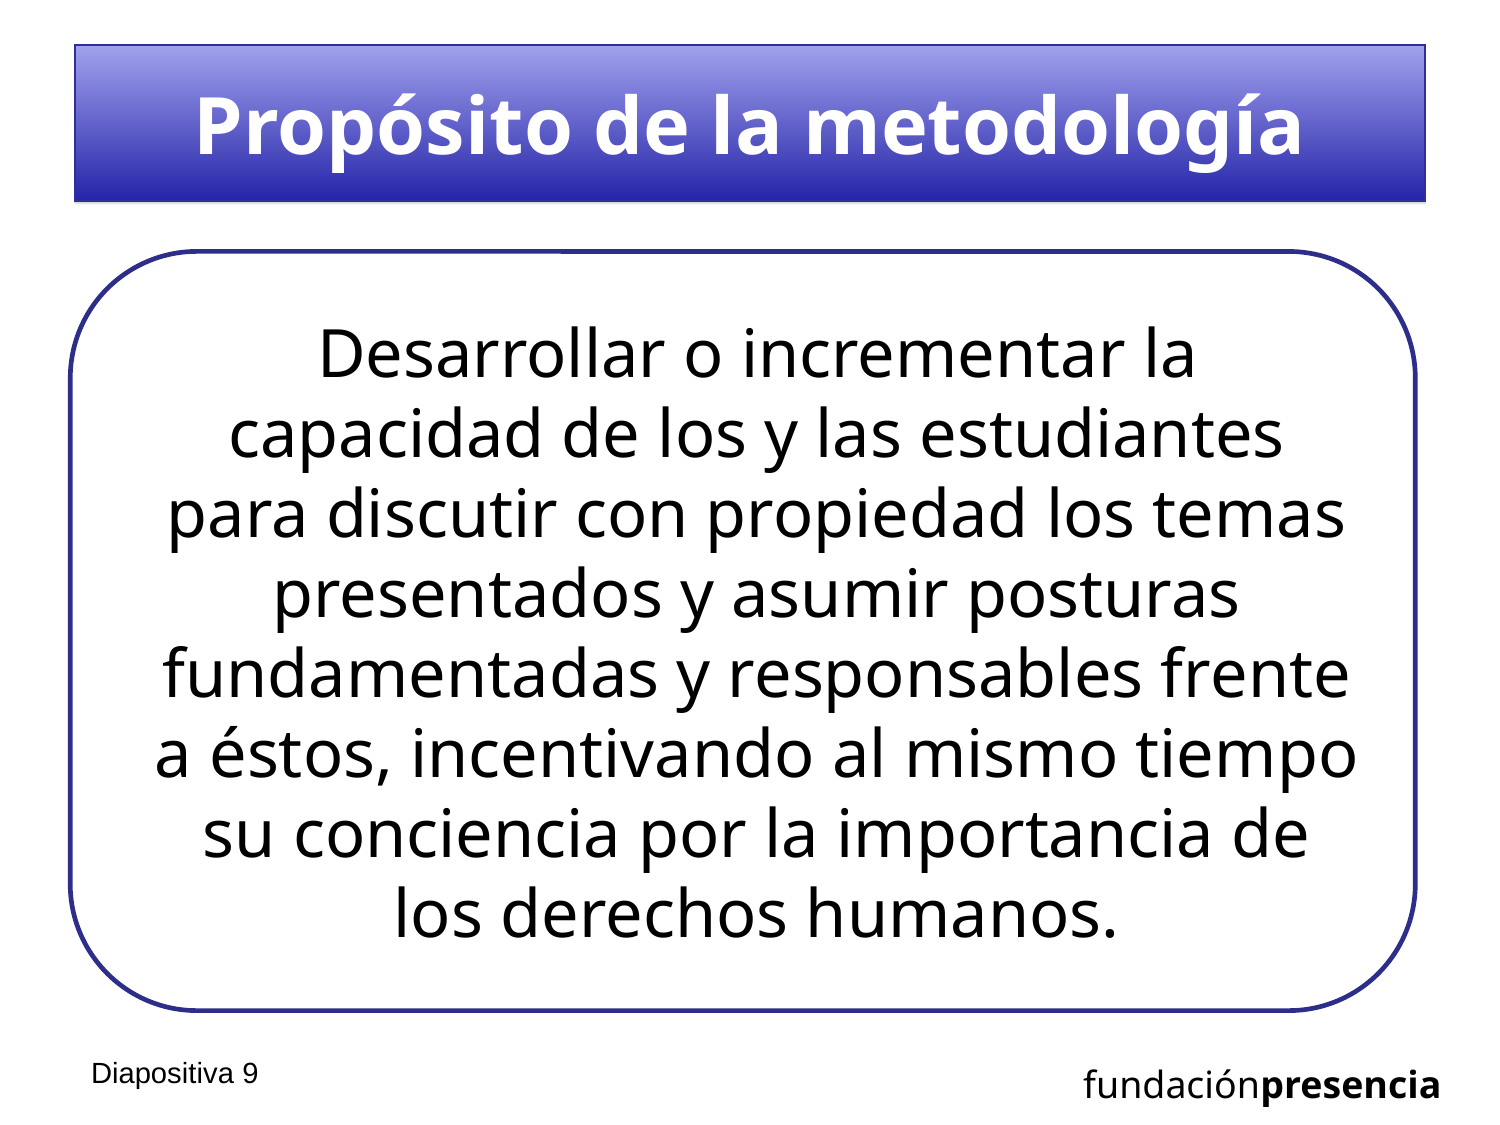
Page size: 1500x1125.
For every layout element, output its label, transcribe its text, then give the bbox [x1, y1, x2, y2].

title Propósito de la metodología [74, 44, 1426, 202]
text_box Desarrollar o incrementar la capacidad de los y las estudiantes para discutir con propiedad los temas presentados y asumir posturas fundamentadas y responsables frente a éstos, incentivando al mismo tiempo su conciencia por la importancia de los derechos humanos. [70, 251, 1416, 1011]
slide_number Diapositiva 8 [0, 1046, 351, 1125]
